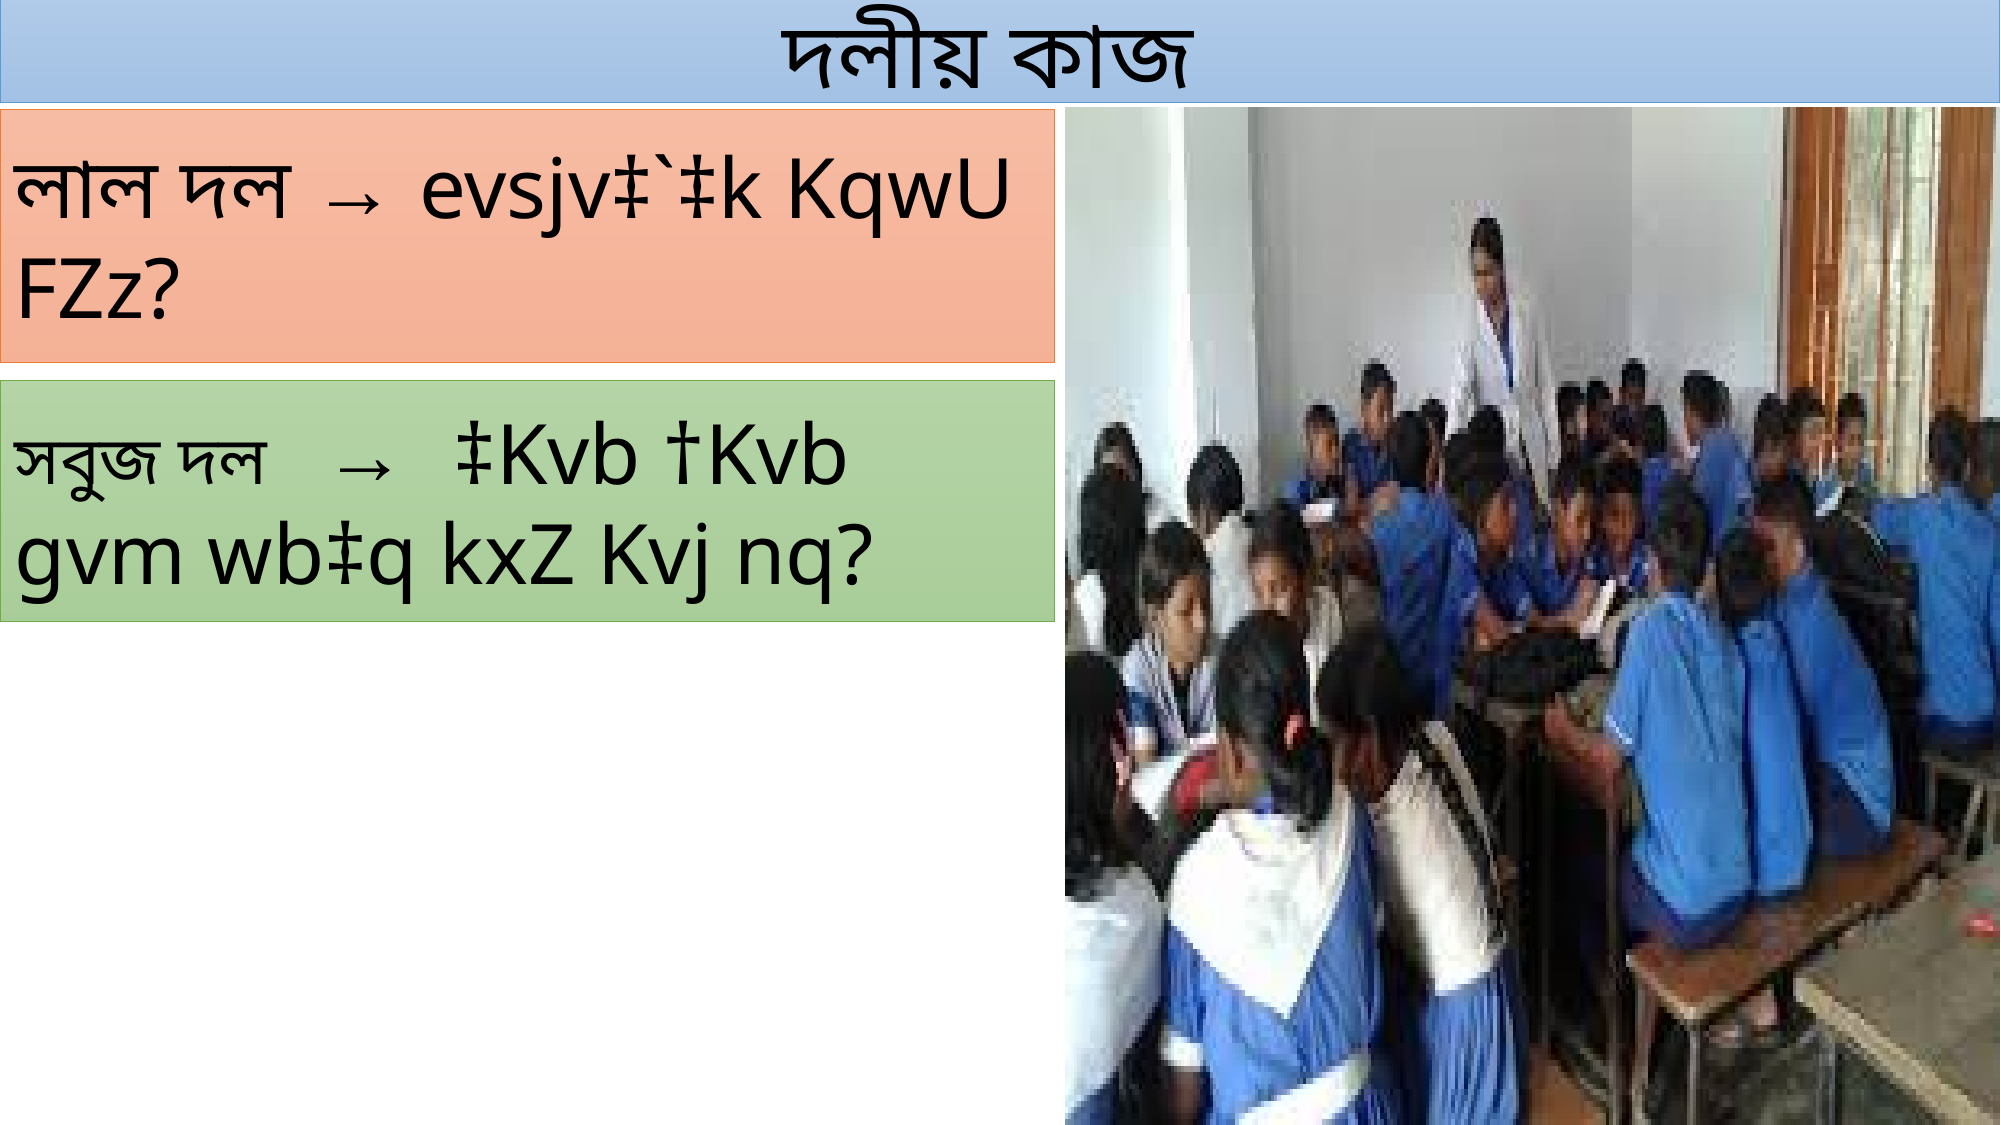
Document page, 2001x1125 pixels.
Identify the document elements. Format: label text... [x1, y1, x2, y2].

picture [1064, 107, 2000, 1125]
text_box লাল দল → evsjv‡`‡k KqwU FZz? [0, 109, 1055, 363]
text_box সবুজ দল → ‡Kvb †Kvb gvm wb‡q kxZ Kvj nq? [0, 380, 1055, 622]
text_box দলীয় কাজ [0, 0, 2000, 103]
